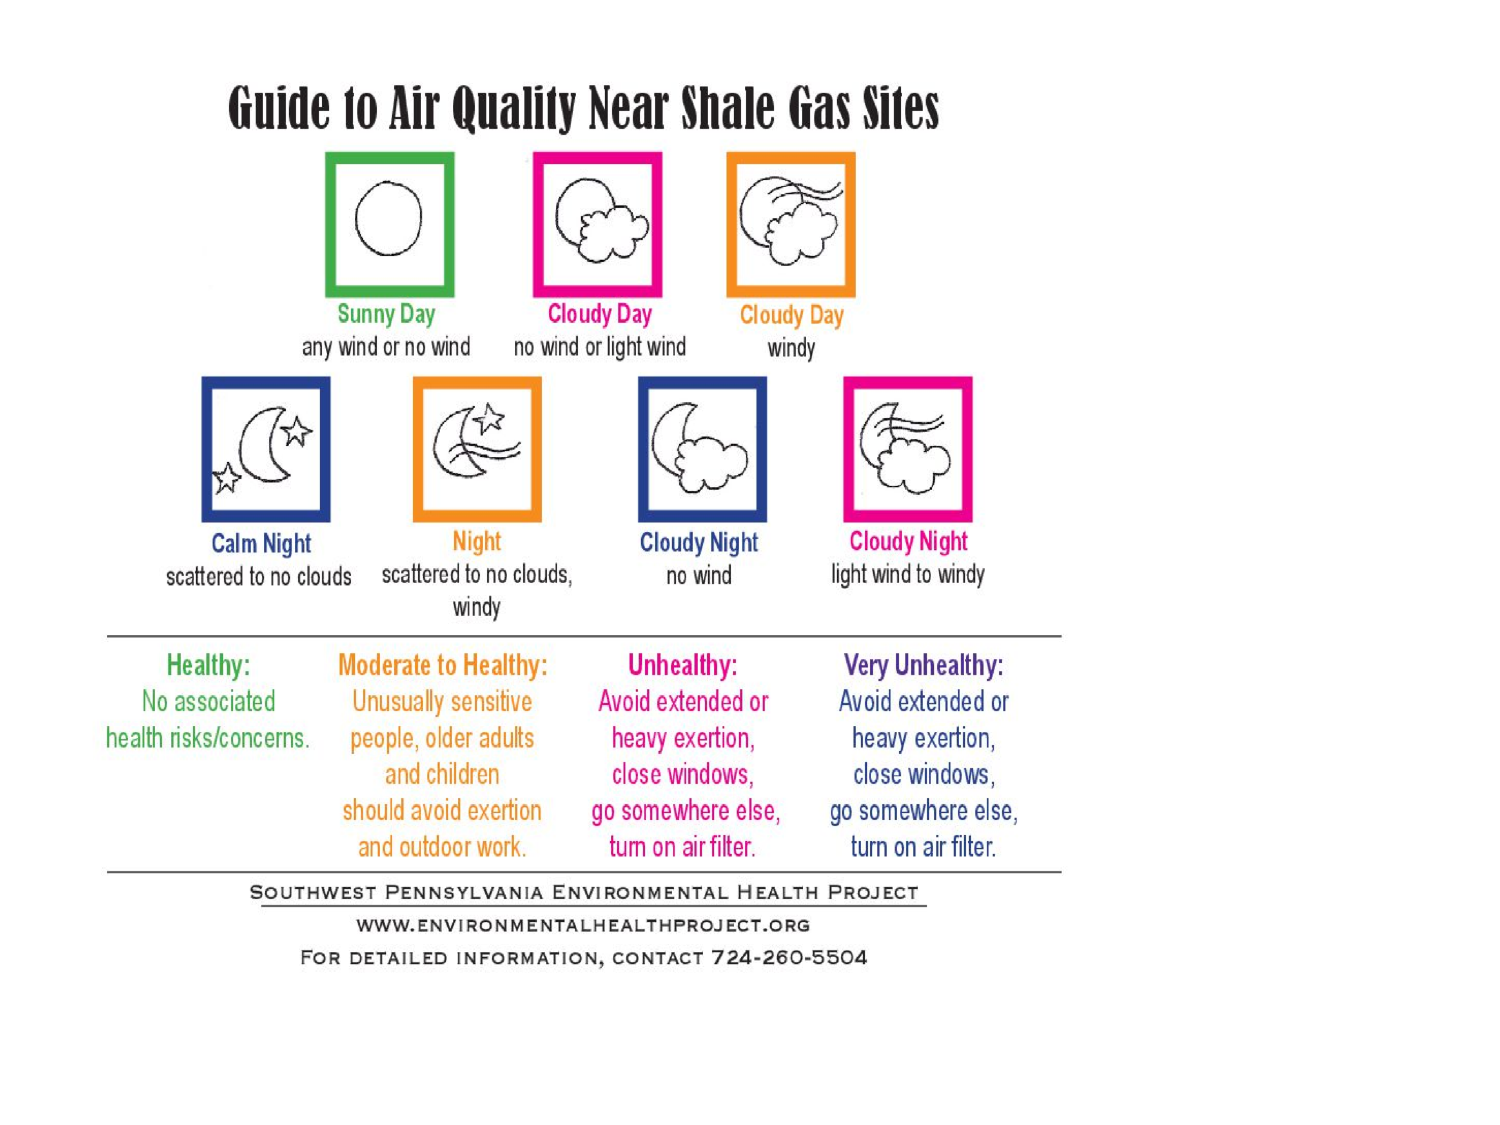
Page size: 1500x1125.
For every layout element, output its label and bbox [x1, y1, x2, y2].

text_box [75, 62, 1283, 1017]
